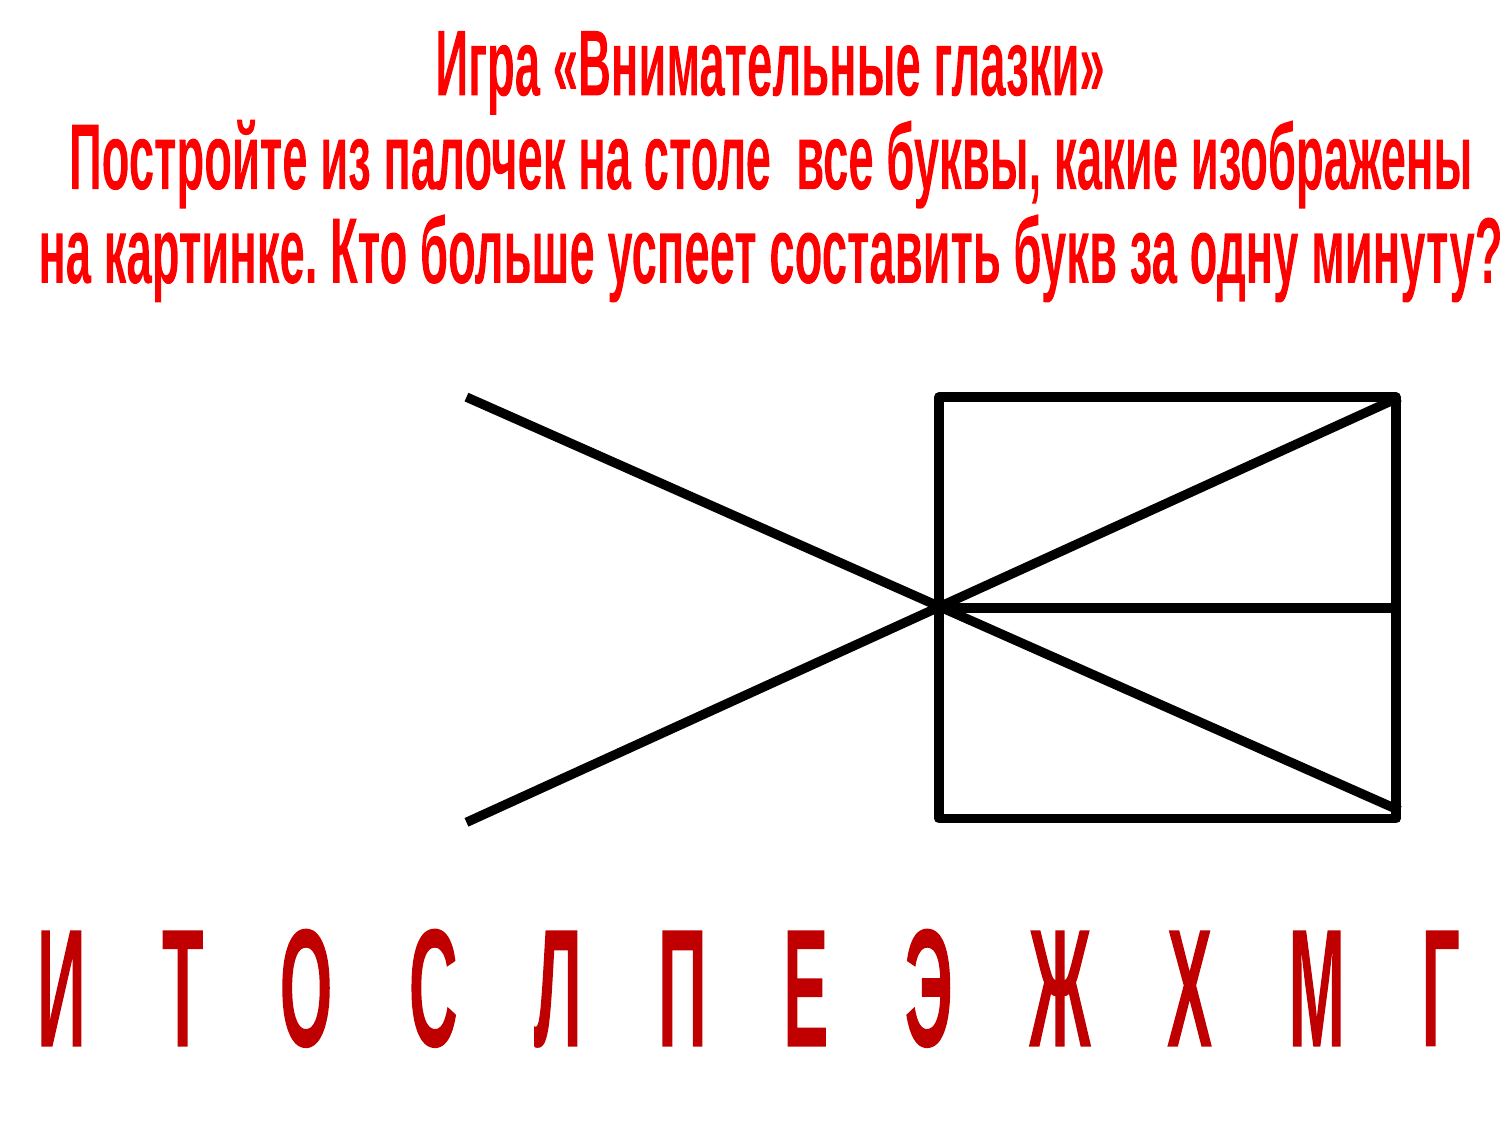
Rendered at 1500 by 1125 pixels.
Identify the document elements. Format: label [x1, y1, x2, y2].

text_box [466, 396, 1400, 823]
